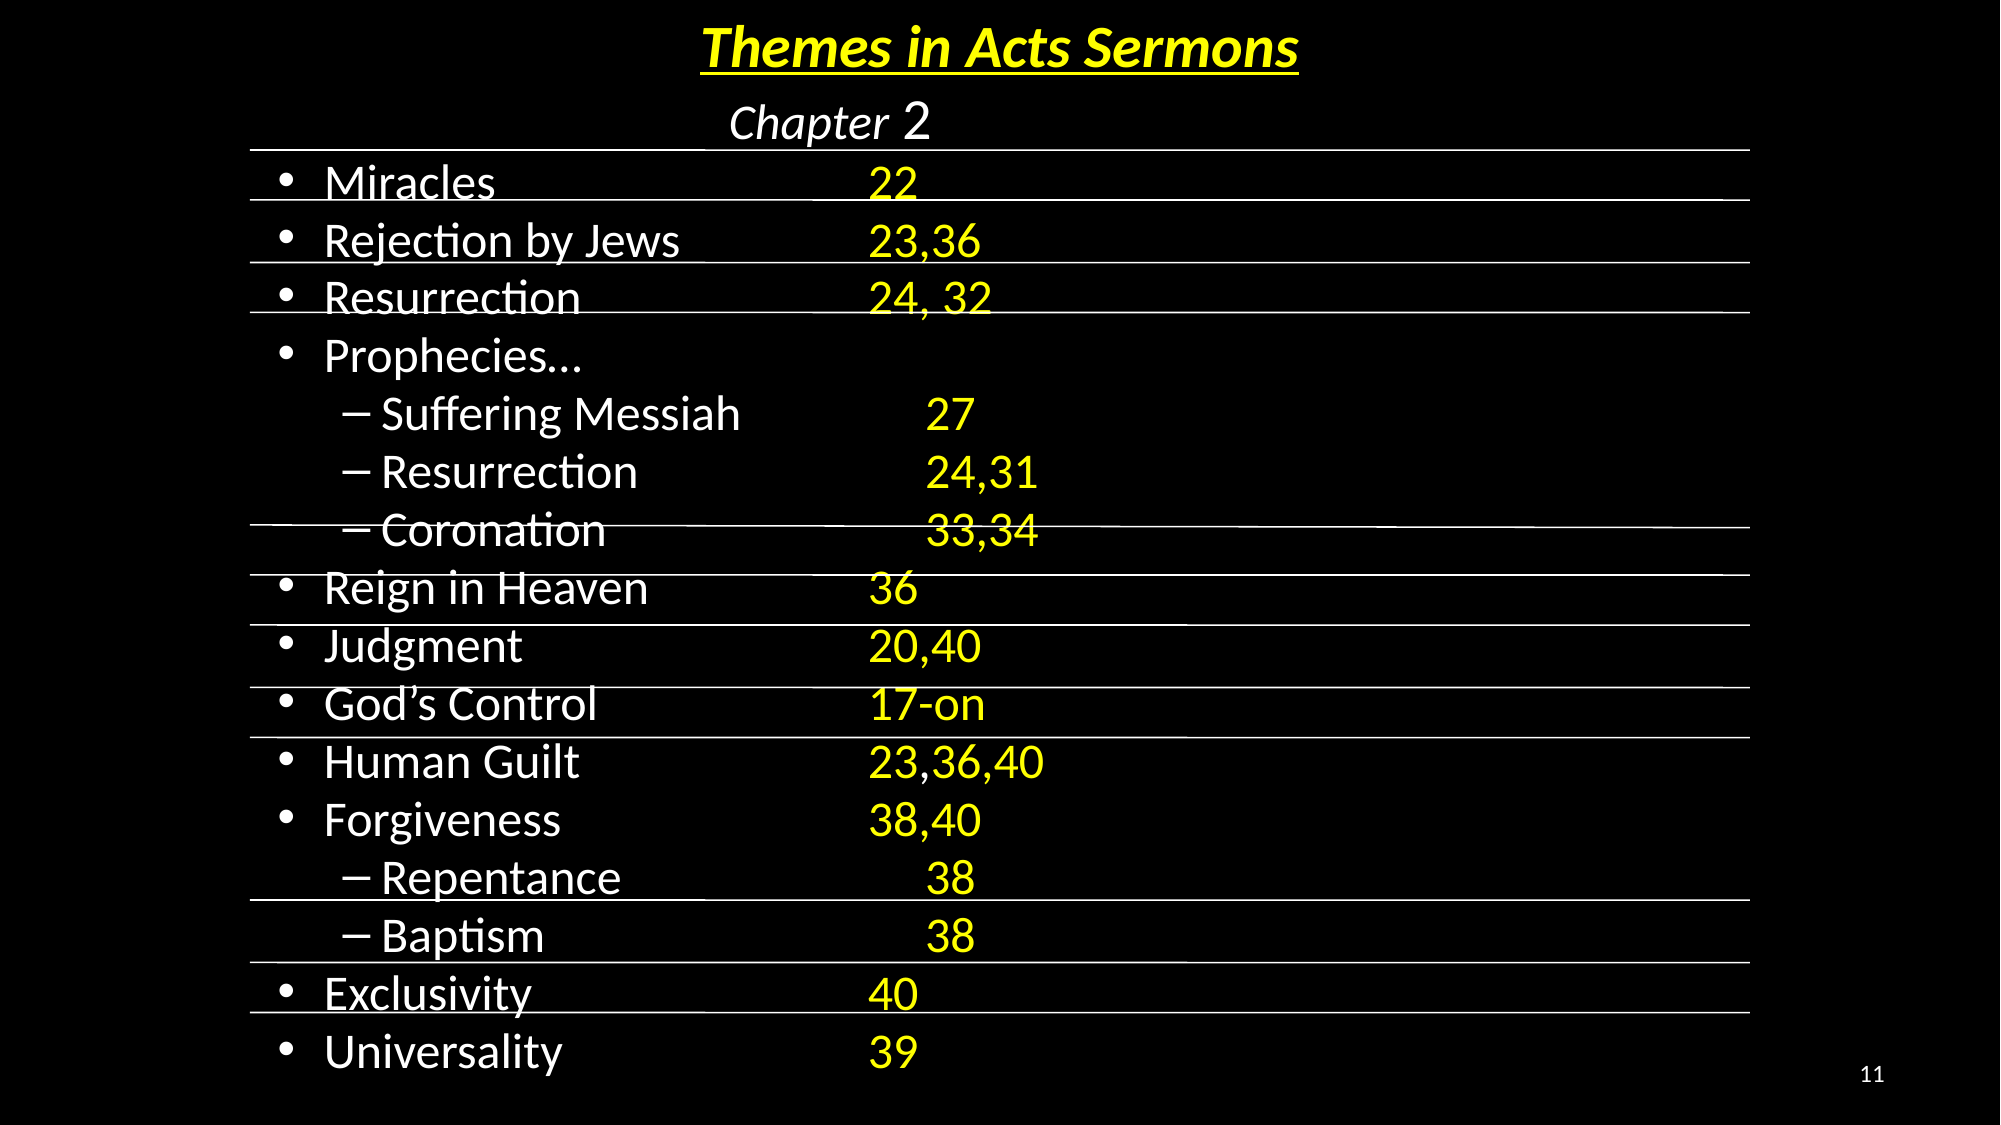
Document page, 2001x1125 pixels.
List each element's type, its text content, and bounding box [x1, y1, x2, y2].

list Chapter 2 Miracles 22 Rejection by Jews 23,36 Resurrection 24, 32 Prophecies… Suffering Messiah 27 Resurrection 24,31 Coronation 33,34 Reign in Heaven 36 Judgment 20,40 God’s Control 17-on Human Guilt 23,36,40 Forgiveness 38,40 Repentance 38 Baptism 38 Exclusivity 40 Universality 39 [262, 738, 1750, 900]
list Chapter 2 Miracles 22 Rejection by Jews 23,36 Resurrection 24, 32 Prophecies… Suffering Messiah 27 Resurrection 24,31 Coronation 33,34 Reign in Heaven 36 Judgment 20,40 God’s Control 17-on Human Guilt 23,36,40 Forgiveness 38,40 Repentance 38 Baptism 38 Exclusivity 40 Universality 39 [262, 313, 1750, 687]
list Chapter 2 Miracles 22 Rejection by Jews 23,36 Resurrection 24, 32 Prophecies… Suffering Messiah 27 Resurrection 24,31 Coronation 33,34 Reign in Heaven 36 Judgment 20,40 God’s Control 17-on Human Guilt 23,36,40 Forgiveness 38,40 Repentance 38 Baptism 38 Exclusivity 40 Universality 39 [262, 1013, 1750, 1113]
title Themes in Acts Sermons [324, 0, 1675, 87]
list Chapter 2 Miracles 22 Rejection by Jews 23,36 Resurrection 24, 32 Prophecies… Suffering Messiah 27 Resurrection 24,31 Coronation 33,34 Reign in Heaven 36 Judgment 20,40 God’s Control 17-on Human Guilt 23,36,40 Forgiveness 38,40 Repentance 38 Baptism 38 Exclusivity 40 Universality 39 [262, 87, 1750, 150]
list Chapter 2 Miracles 22 Rejection by Jews 23,36 Resurrection 24, 32 Prophecies… Suffering Messiah 27 Resurrection 24,31 Coronation 33,34 Reign in Heaven 36 Judgment 20,40 God’s Control 17-on Human Guilt 23,36,40 Forgiveness 38,40 Repentance 38 Baptism 38 Exclusivity 40 Universality 39 [262, 151, 1750, 262]
list Chapter 2 Miracles 22 Rejection by Jews 23,36 Resurrection 24, 32 Prophecies… Suffering Messiah 27 Resurrection 24,31 Coronation 33,34 Reign in Heaven 36 Judgment 20,40 God’s Control 17-on Human Guilt 23,36,40 Forgiveness 38,40 Repentance 38 Baptism 38 Exclusivity 40 Universality 39 [262, 963, 1750, 1012]
list Chapter 2 Miracles 22 Rejection by Jews 23,36 Resurrection 24, 32 Prophecies… Suffering Messiah 27 Resurrection 24,31 Coronation 33,34 Reign in Heaven 36 Judgment 20,40 God’s Control 17-on Human Guilt 23,36,40 Forgiveness 38,40 Repentance 38 Baptism 38 Exclusivity 40 Universality 39 [262, 688, 1750, 737]
slide_number 11 [1750, 1042, 1900, 1103]
list Chapter 2 Miracles 22 Rejection by Jews 23,36 Resurrection 24, 32 Prophecies… Suffering Messiah 27 Resurrection 24,31 Coronation 33,34 Reign in Heaven 36 Judgment 20,40 God’s Control 17-on Human Guilt 23,36,40 Forgiveness 38,40 Repentance 38 Baptism 38 Exclusivity 40 Universality 39 [262, 901, 1750, 962]
list Chapter 2 Miracles 22 Rejection by Jews 23,36 Resurrection 24, 32 Prophecies… Suffering Messiah 27 Resurrection 24,31 Coronation 33,34 Reign in Heaven 36 Judgment 20,40 God’s Control 17-on Human Guilt 23,36,40 Forgiveness 38,40 Repentance 38 Baptism 38 Exclusivity 40 Universality 39 [262, 263, 1750, 312]
